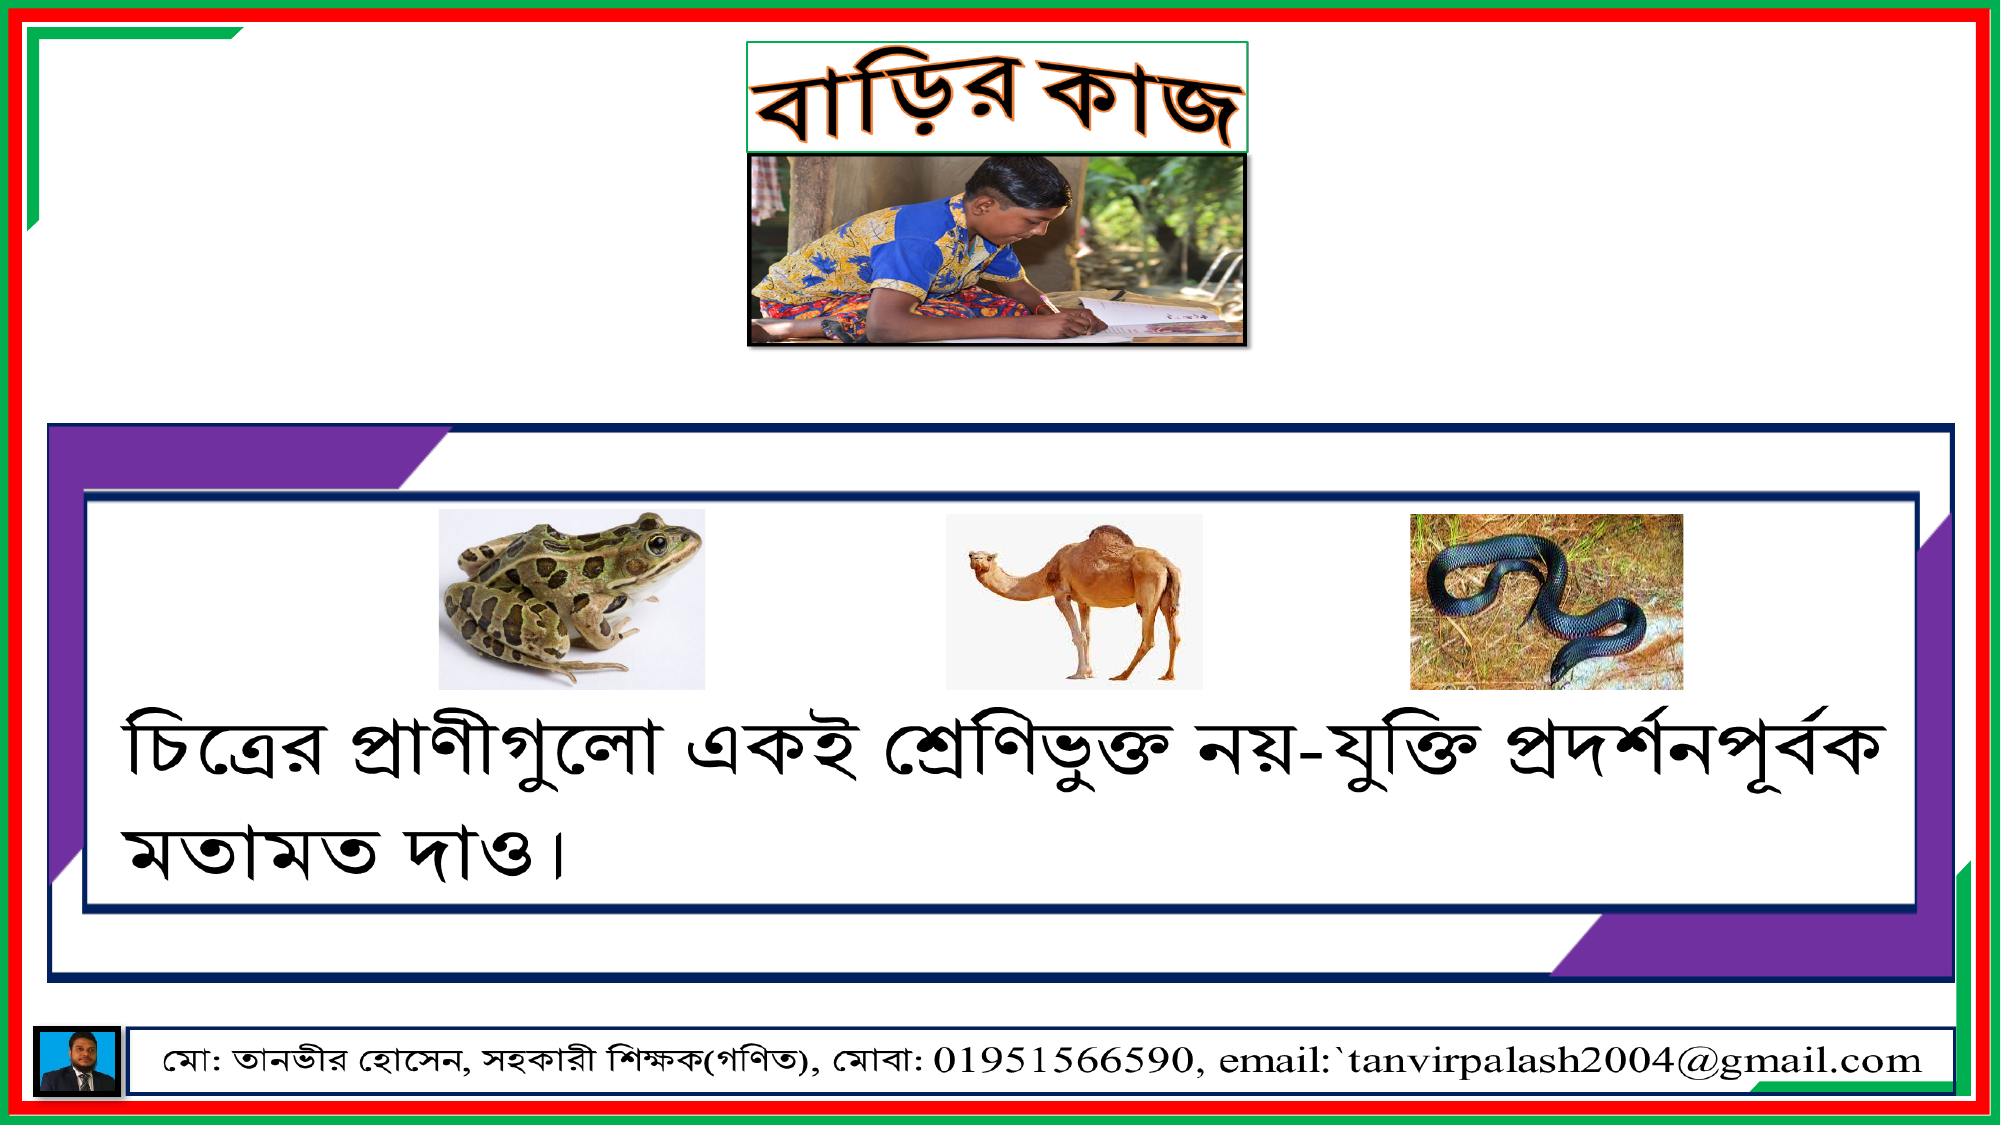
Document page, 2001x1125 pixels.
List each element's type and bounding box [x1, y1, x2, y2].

picture [744, 41, 1256, 354]
picture [40, 1032, 115, 1091]
picture [125, 1025, 1957, 1096]
picture [47, 423, 1955, 983]
